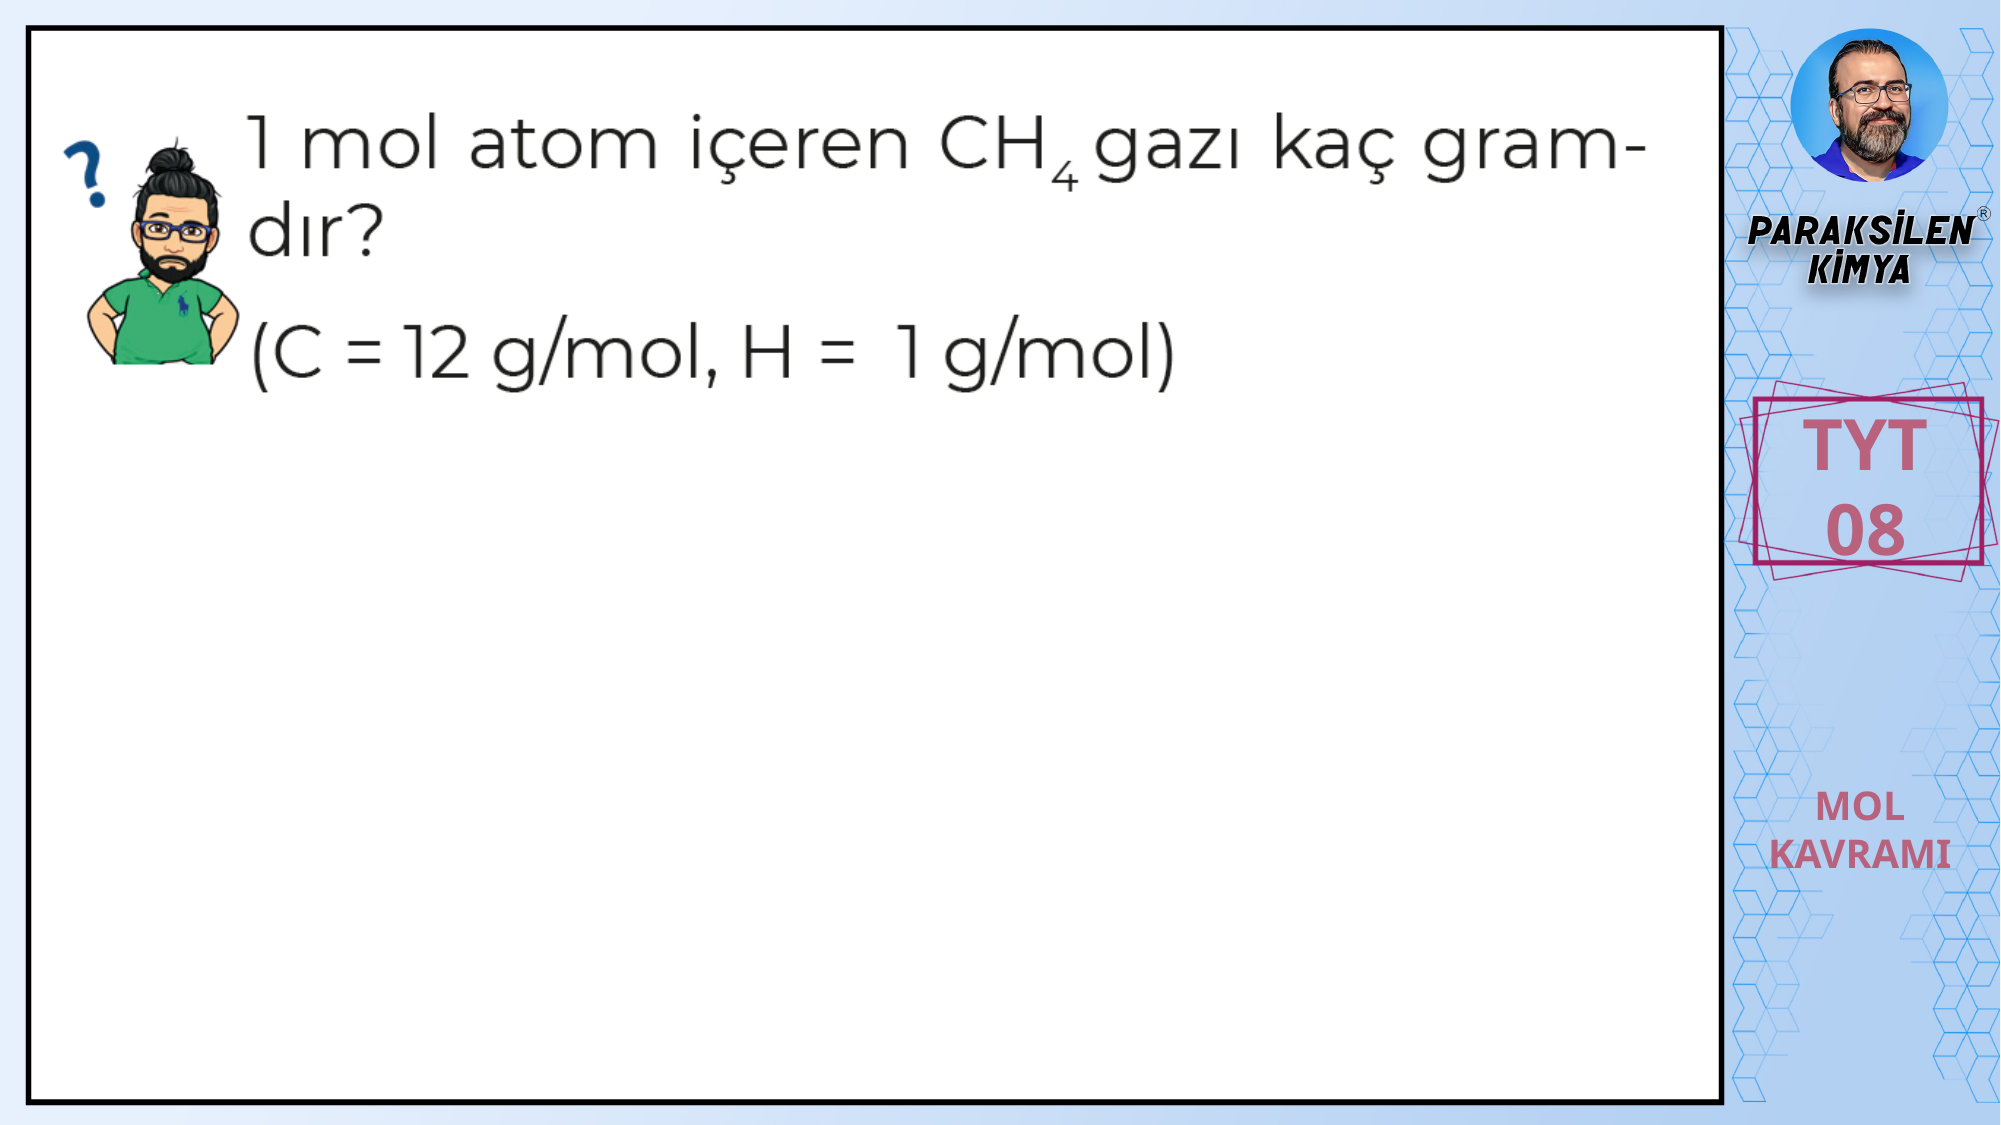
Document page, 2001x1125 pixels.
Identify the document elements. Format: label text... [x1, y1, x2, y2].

text_box MOL KAVRAMI [1719, 773, 2000, 884]
picture [0, 0, 2001, 1125]
text_box TYT 08 [1755, 392, 1977, 577]
